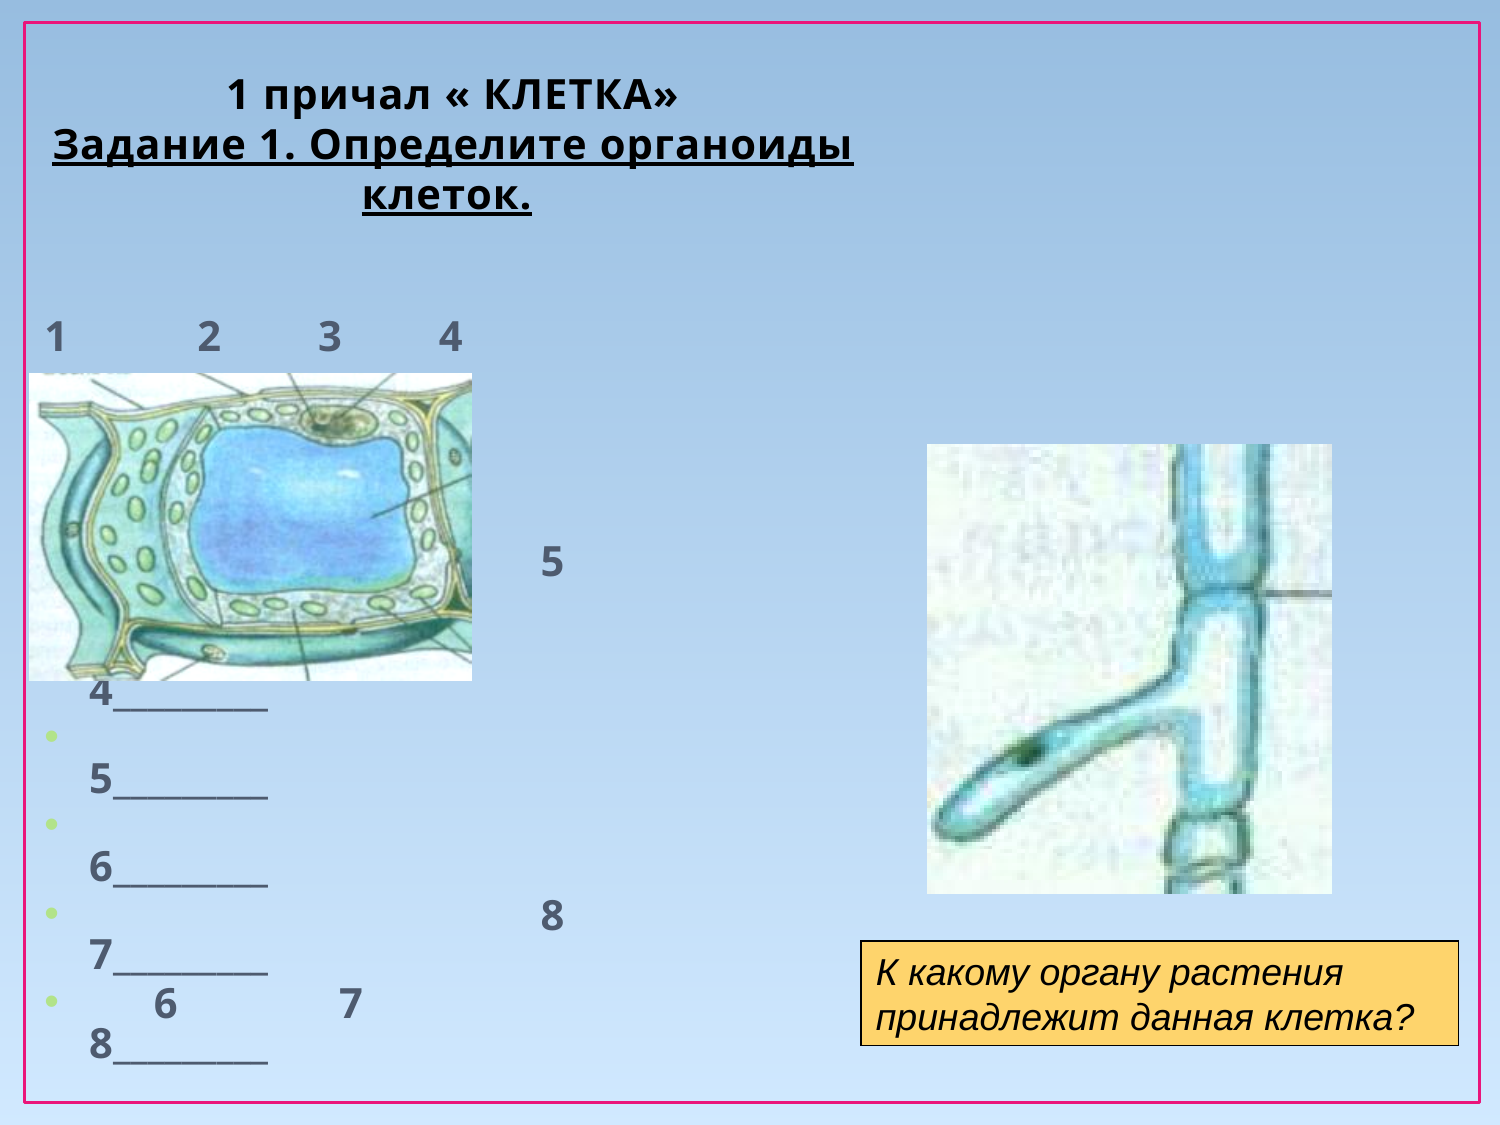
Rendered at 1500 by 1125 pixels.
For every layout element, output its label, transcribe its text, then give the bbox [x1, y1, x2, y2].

picture [29, 373, 472, 681]
text_box К какому органу растения принадлежит данная клетка? [861, 940, 1459, 1046]
picture [926, 443, 1332, 894]
title 1 причал « КЛЕТКА» Задание 1. Определите органоиды клеток. [17, 40, 889, 275]
list 1 2 3 4 1_________ 2_________ 5 3_________ 4_________ 5_________ 6_________ 8 7_________ 6 7 8_________ [29, 312, 774, 880]
